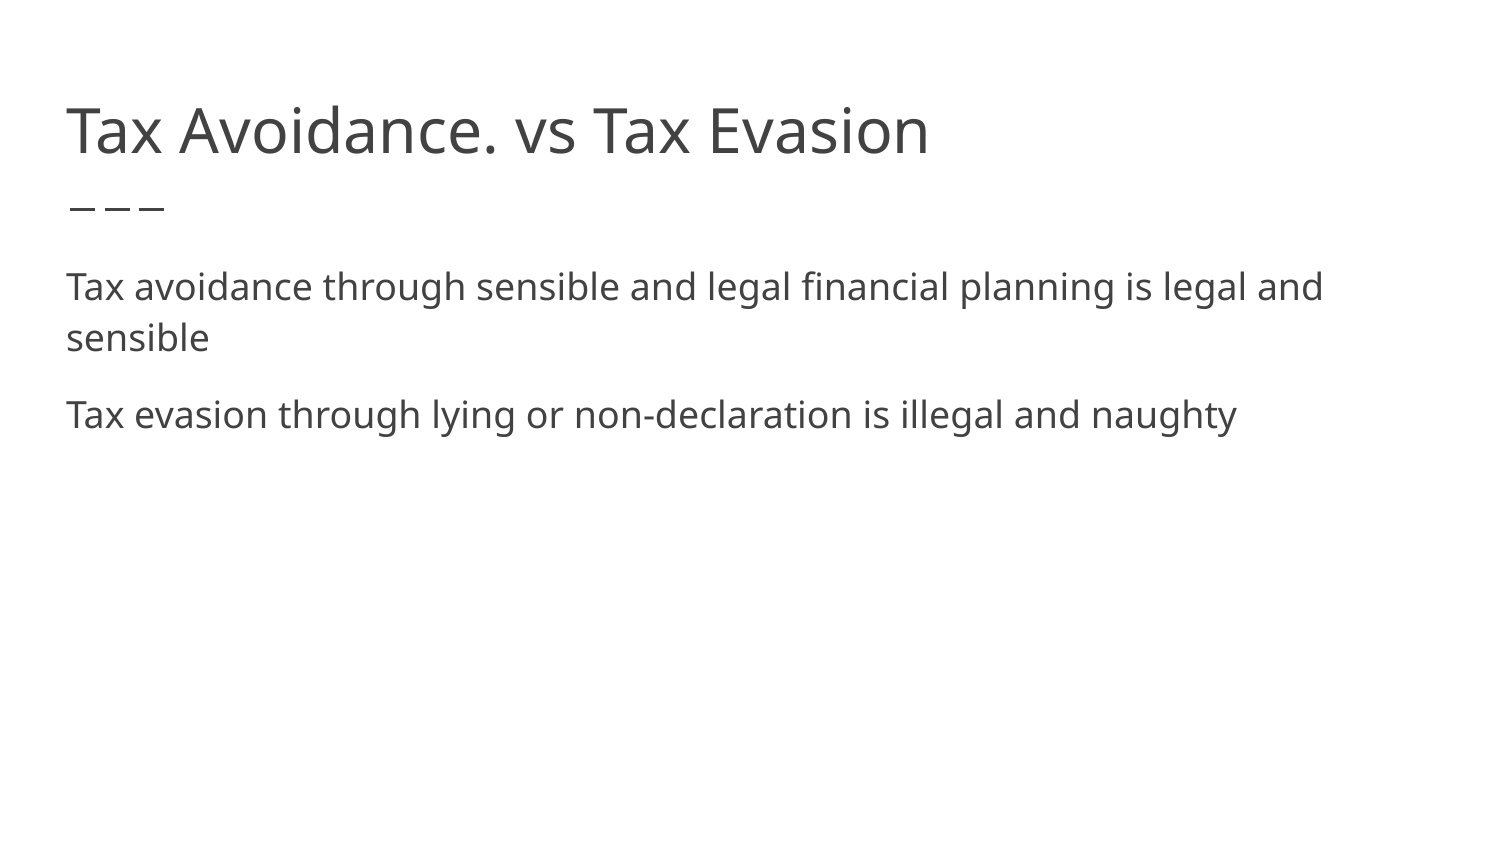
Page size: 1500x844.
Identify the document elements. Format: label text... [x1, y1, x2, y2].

title Tax Avoidance. vs Tax Evasion [51, 61, 1449, 182]
list Tax avoidance through sensible and legal financial planning is legal and sensible Tax evasion through lying or non-declaration is illegal and naughty [51, 240, 1449, 833]
